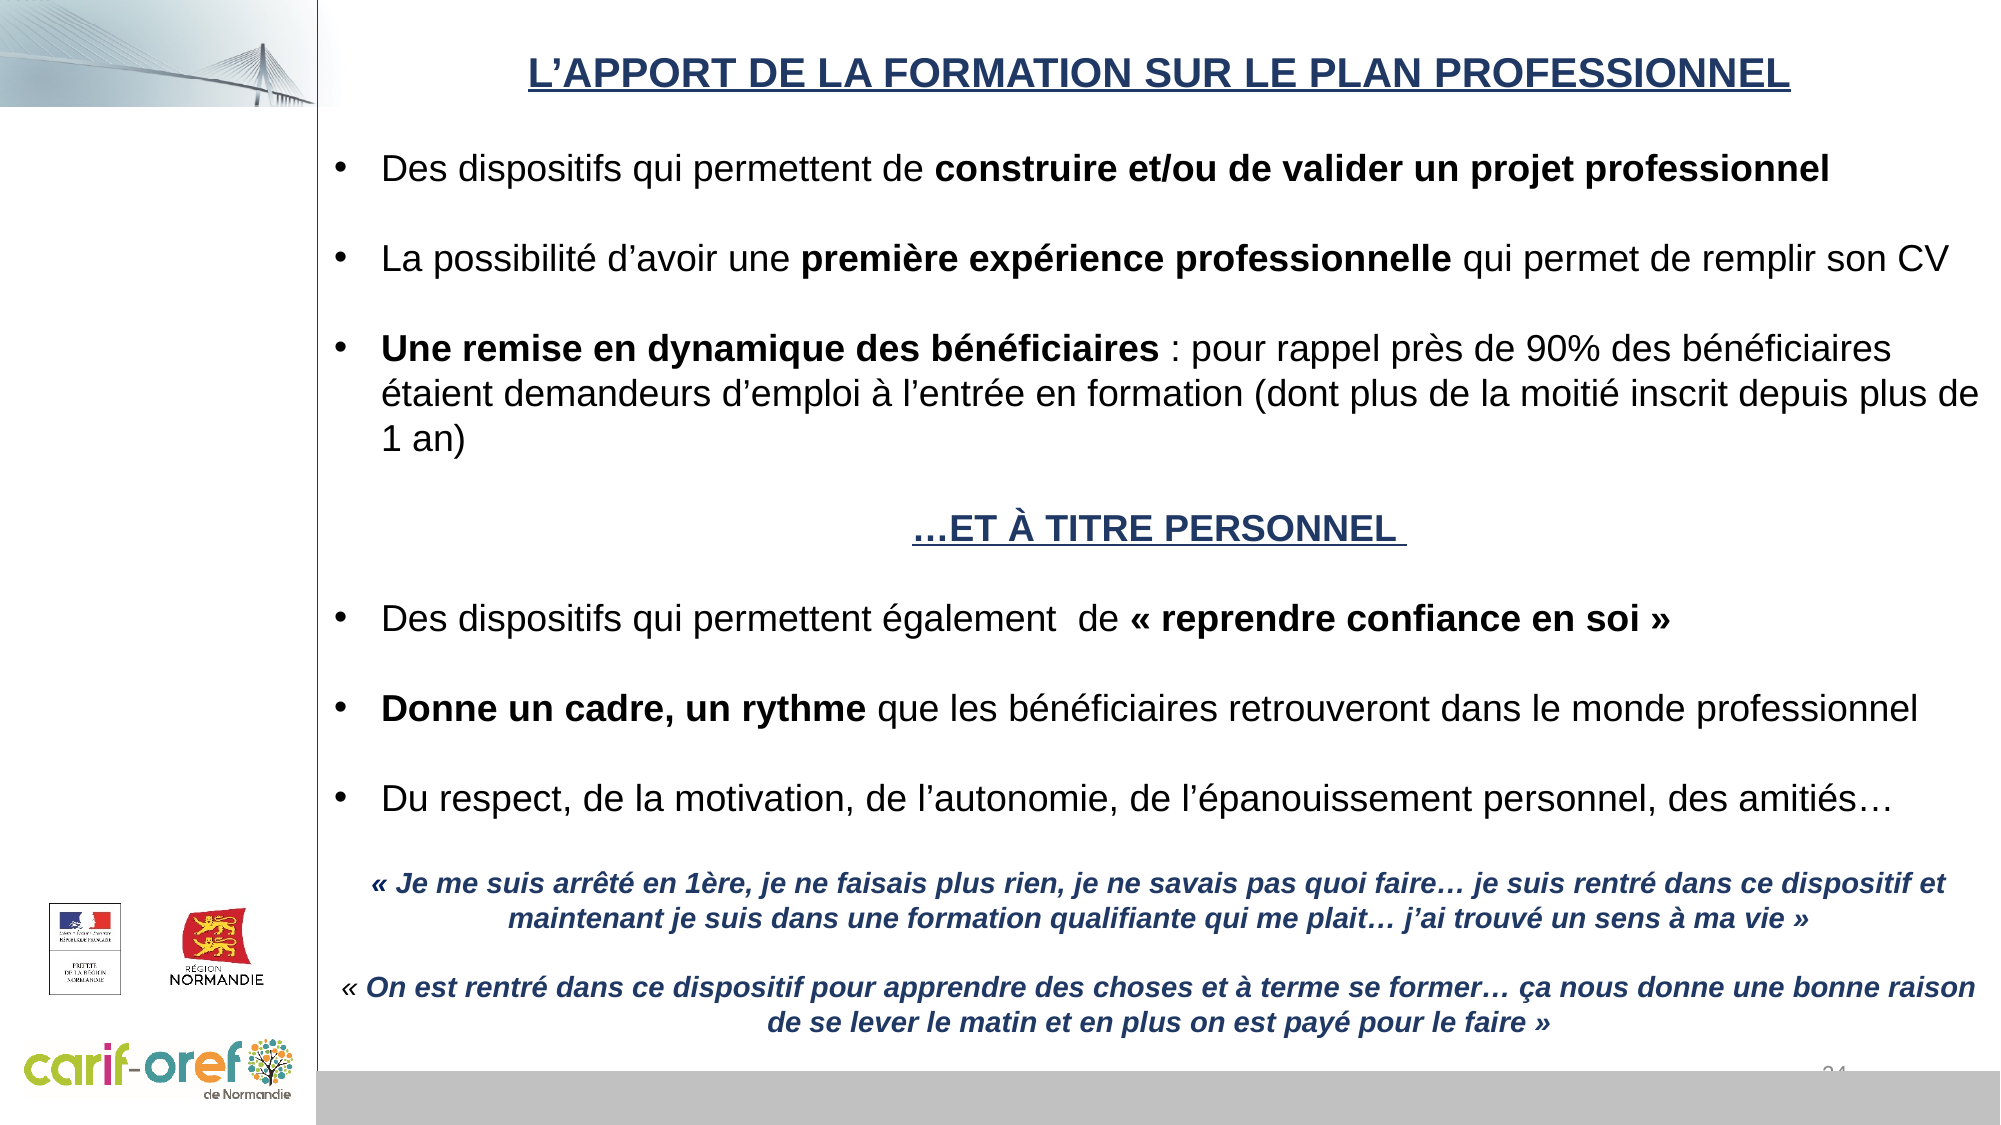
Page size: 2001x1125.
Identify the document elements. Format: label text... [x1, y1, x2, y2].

picture [0, 0, 317, 107]
text_box L’APPORT DE LA FORMATION SUR LE PLAN PROFESSIONNEL [586, 30, 2000, 103]
picture [49, 903, 121, 995]
text_box Des dispositifs qui permettent de construire et/ou de valider un projet professionnel La possibilité d’avoir une première expérience professionnelle qui permet de remplir son CV Une remise en dynamique des bénéficiaires : pour rappel près de 90% des bénéficiaires étaient demandeurs d’emploi à l’entrée en formation (dont plus de la moitié inscrit depuis plus de 1 an) …ET À TITRE PERSONNEL Des dispositifs qui permettent également de « reprendre confiance en soi » Donne un cadre, un rythme que les bénéficiaires retrouveront dans le monde professionnel Du respect, de la motivation, de l’autonomie, de l’épanouissement personnel, des amitiés… « Je me suis arrêté en 1ère, je ne faisais plus rien, je ne savais pas quoi faire… je suis rentré dans ce dispositif et maintenant je suis dans une formation qualifiante qui me plait… j’ai trouvé un sens à ma vie » « On est rentré dans ce dispositif pour apprendre des choses et à terme se former… ça nous donne une bonne raison de se lever le matin et en plus on est payé pour le faire » [319, 136, 2000, 1125]
picture [24, 1039, 293, 1099]
picture [164, 897, 268, 995]
slide_number 24 [1412, 1042, 1863, 1103]
picture [318, 0, 586, 107]
